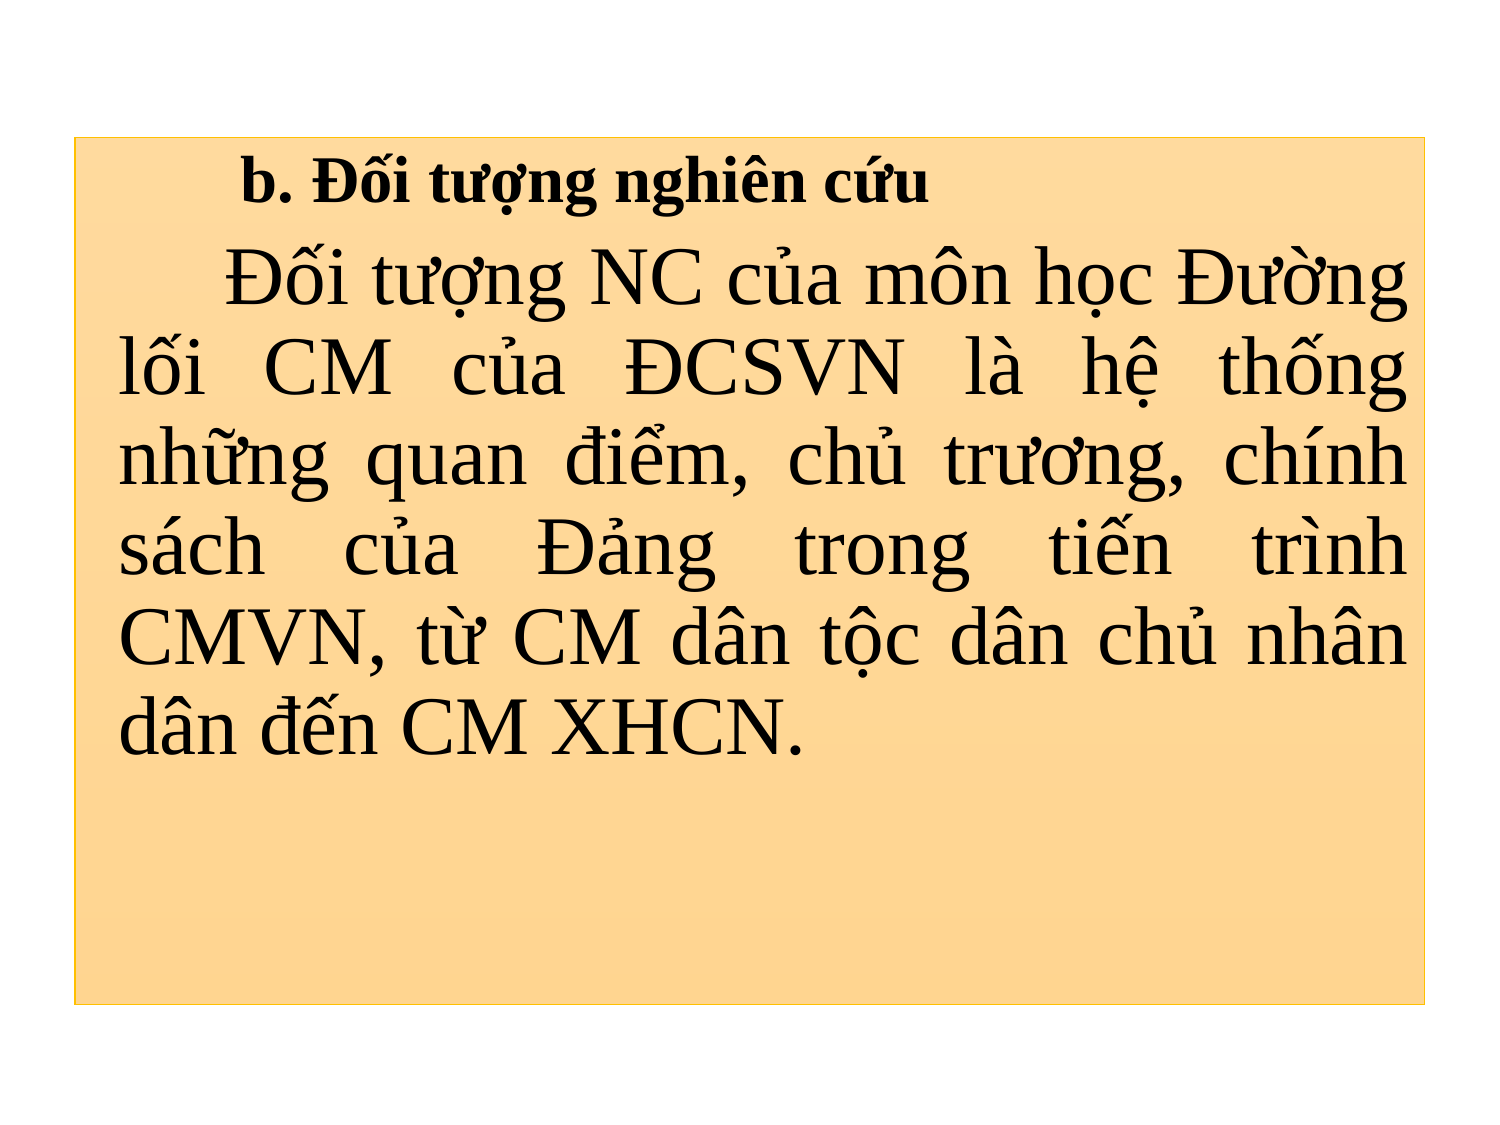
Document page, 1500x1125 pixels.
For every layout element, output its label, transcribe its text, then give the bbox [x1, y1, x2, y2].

list b. Đối tượng nghiên cứu Đối tượng NC của môn học Đường lối CM của ĐCSVN là hệ thống những quan điểm, chủ trương, chính sách của Đảng trong tiến trình CMVN, từ CM dân tộc dân chủ nhân dân đến CM XHCN. [74, 137, 1425, 1005]
